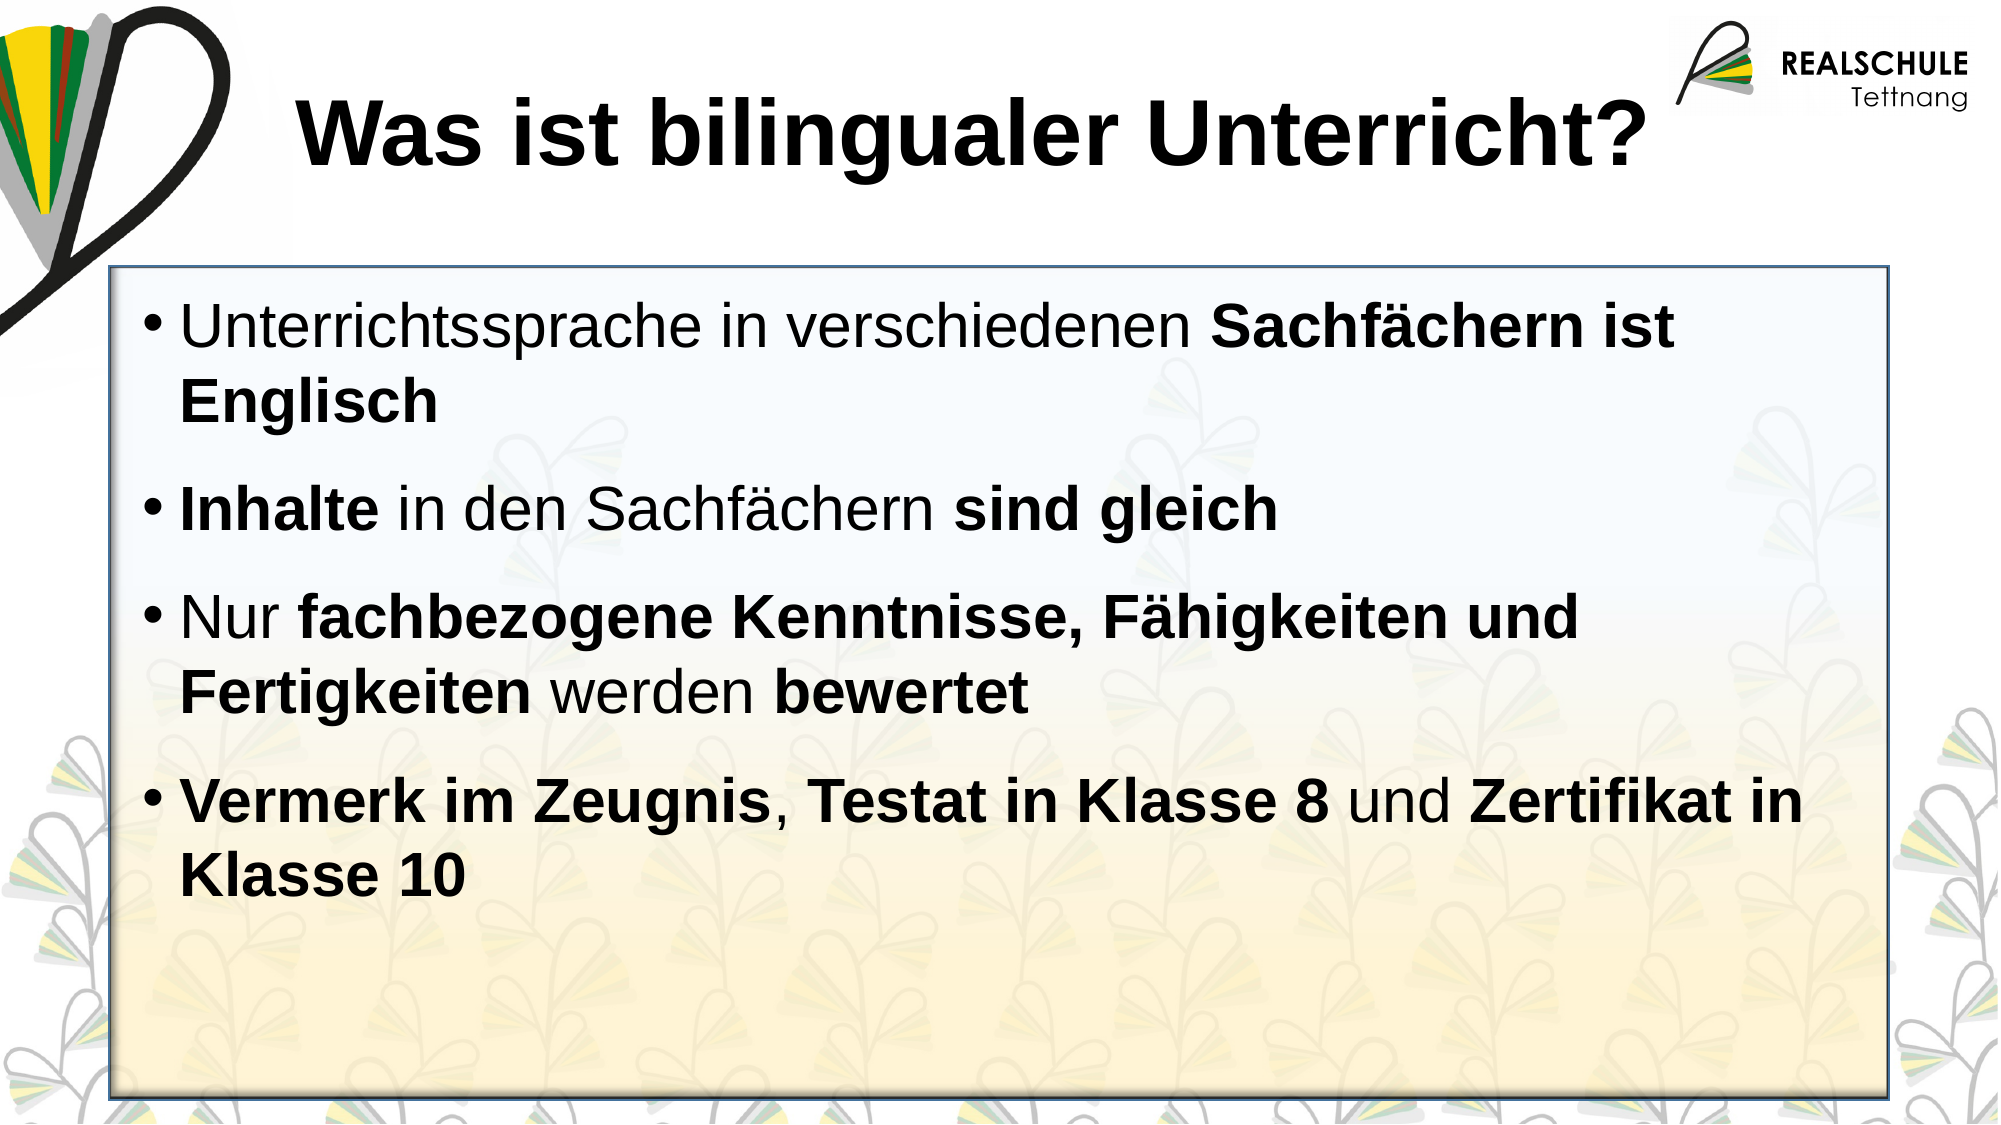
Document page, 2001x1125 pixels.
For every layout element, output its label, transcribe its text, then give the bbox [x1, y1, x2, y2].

picture [0, 0, 1998, 1124]
title Was ist bilingualer Unterricht? [280, 38, 1890, 233]
list Unterrichtssprache in verschiedenen Sachfächern ist Englisch Inhalte in den Sachfächern sind gleich Nur fachbezogene Kenntnisse, Fähigkeiten und Fertigkeiten werden bewertet Vermerk im Zeugnis, Testat in Klasse 8 und Zertifikat in Klasse 10 [126, 276, 1877, 1086]
